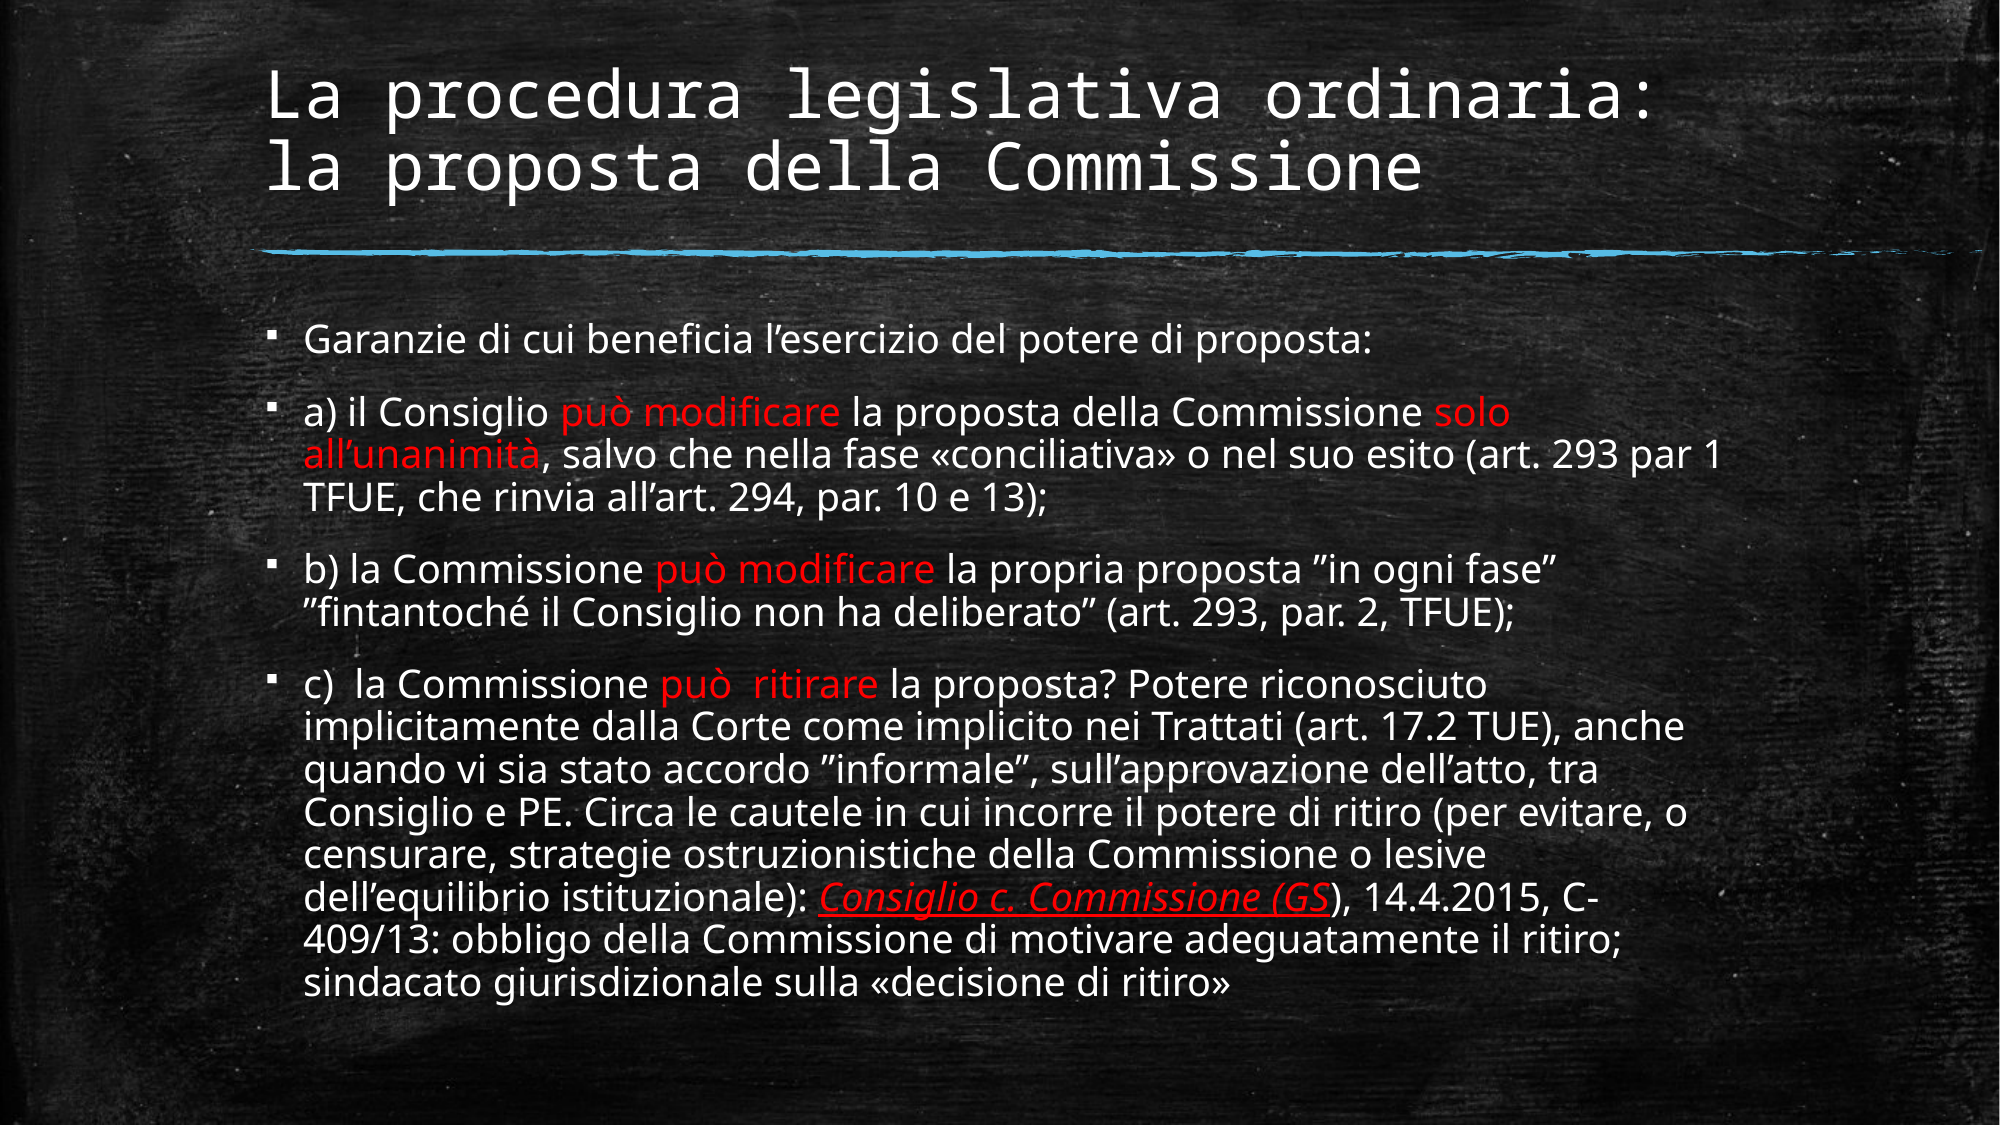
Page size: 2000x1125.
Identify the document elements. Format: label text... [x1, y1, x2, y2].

list Garanzie di cui beneficia l’esercizio del potere di proposta: a) il Consiglio può modificare la proposta della Commissione solo all’unanimità, salvo che nella fase «conciliativa» o nel suo esito (art. 293 par 1 TFUE, che rinvia all’art. 294, par. 10 e 13); b) la Commissione può modificare la propria proposta ”in ogni fase” ”fintantoché il Consiglio non ha deliberato” (art. 293, par. 2, TFUE); c) la Commissione può ritirare la proposta? Potere riconosciuto implicitamente dalla Corte come implicito nei Trattati (art. 17.2 TUE), anche quando vi sia stato accordo ”informale”, sull’approvazione dell’atto, tra Consiglio e PE. Circa le cautele in cui incorre il potere di ritiro (per evitare, o censurare, strategie ostruzionistiche della Commissione o lesive dell’equilibrio istituzionale): Consiglio c. Commissione (GS), 14.4.2015, C-409/13: obbligo della Commissione di motivare adeguatamente il ritiro; sindacato giurisdizionale sulla «decisione di ritiro» [249, 312, 1750, 1013]
title La procedura legislativa ordinaria: la proposta della Commissione [249, 45, 1750, 213]
